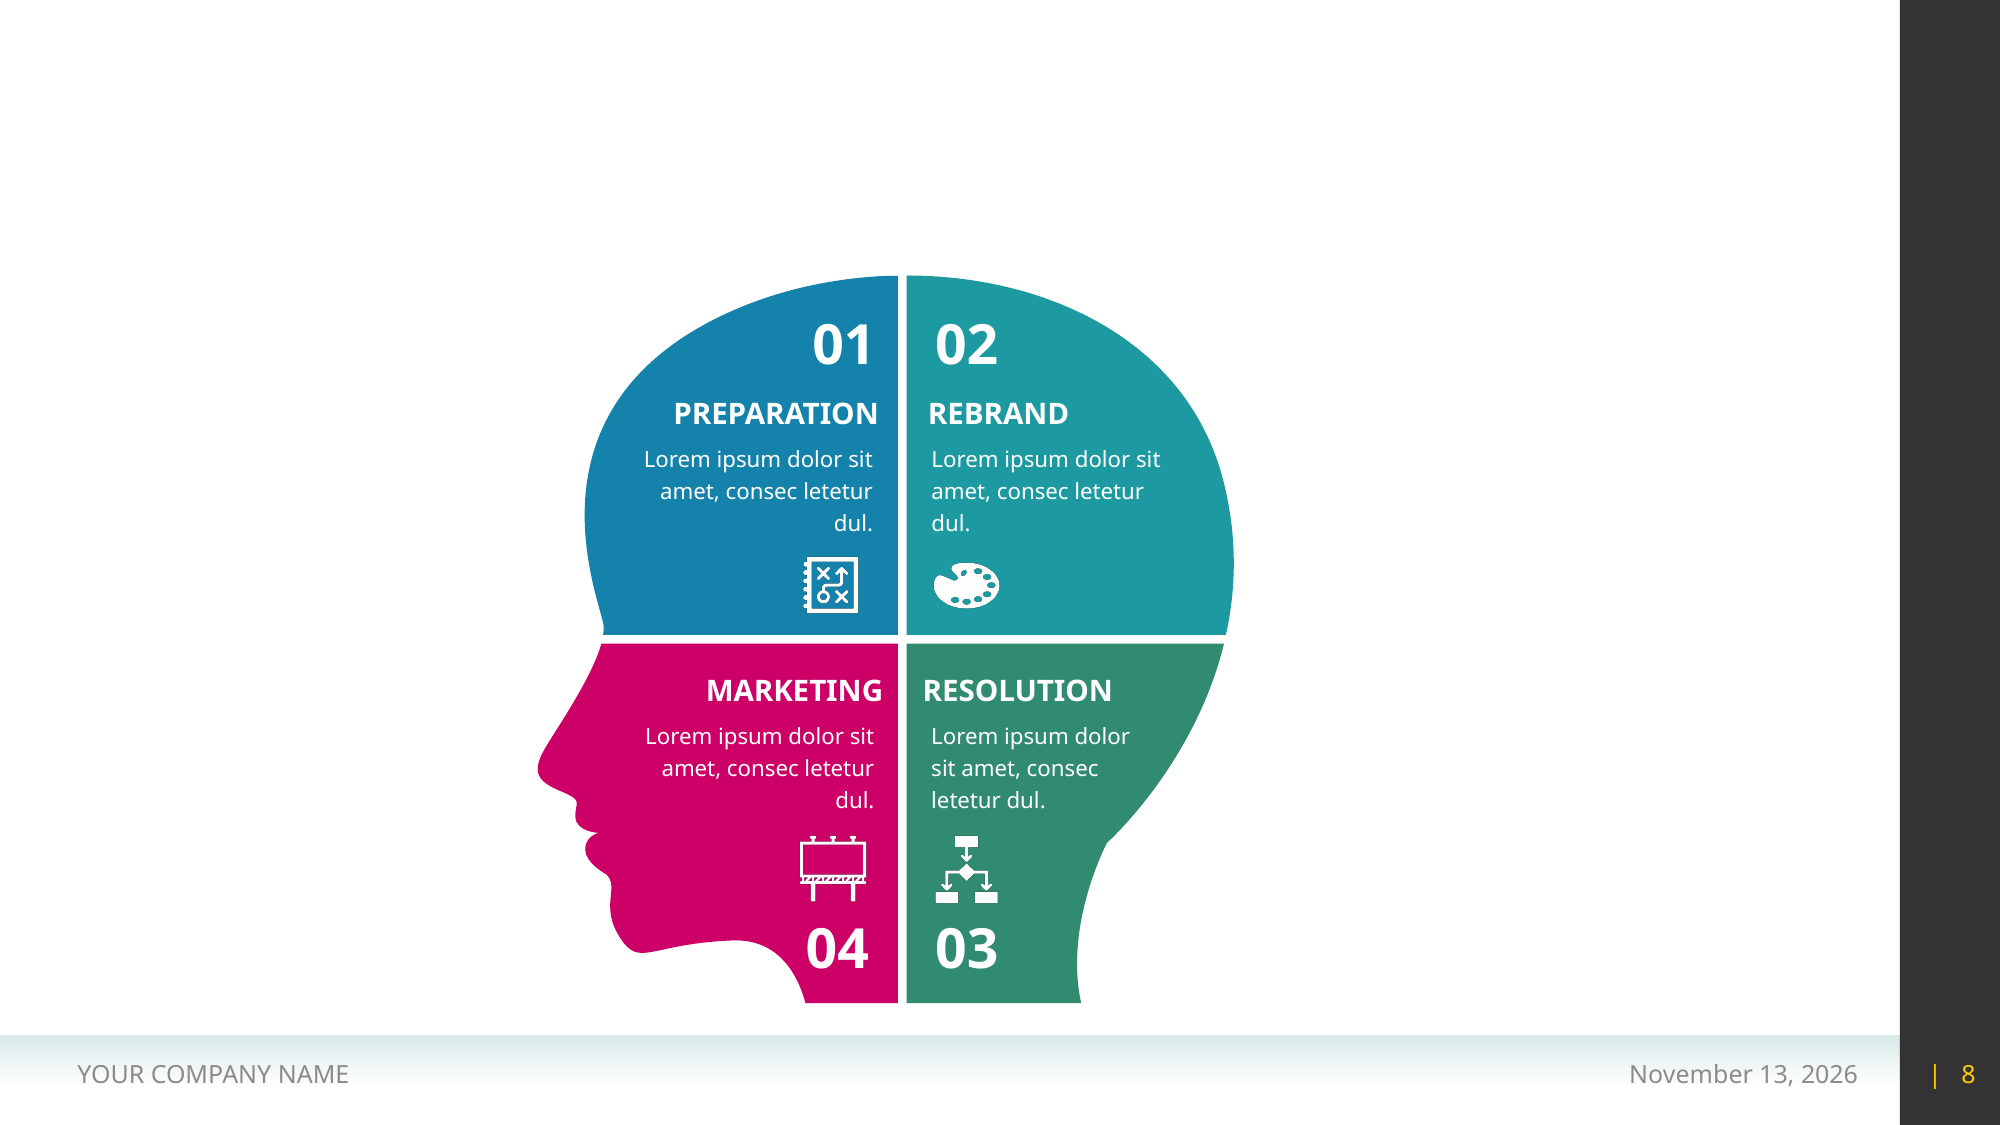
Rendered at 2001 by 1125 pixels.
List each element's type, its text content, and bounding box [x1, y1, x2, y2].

picture [793, 829, 873, 908]
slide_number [1365, 1046, 1874, 1106]
picture [790, 545, 870, 625]
footer YOUR COMPANY NAME [62, 1046, 798, 1106]
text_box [537, 275, 1234, 1004]
picture [927, 830, 1006, 909]
slide_number | 8 [1890, 1046, 1991, 1106]
picture [927, 546, 1006, 625]
